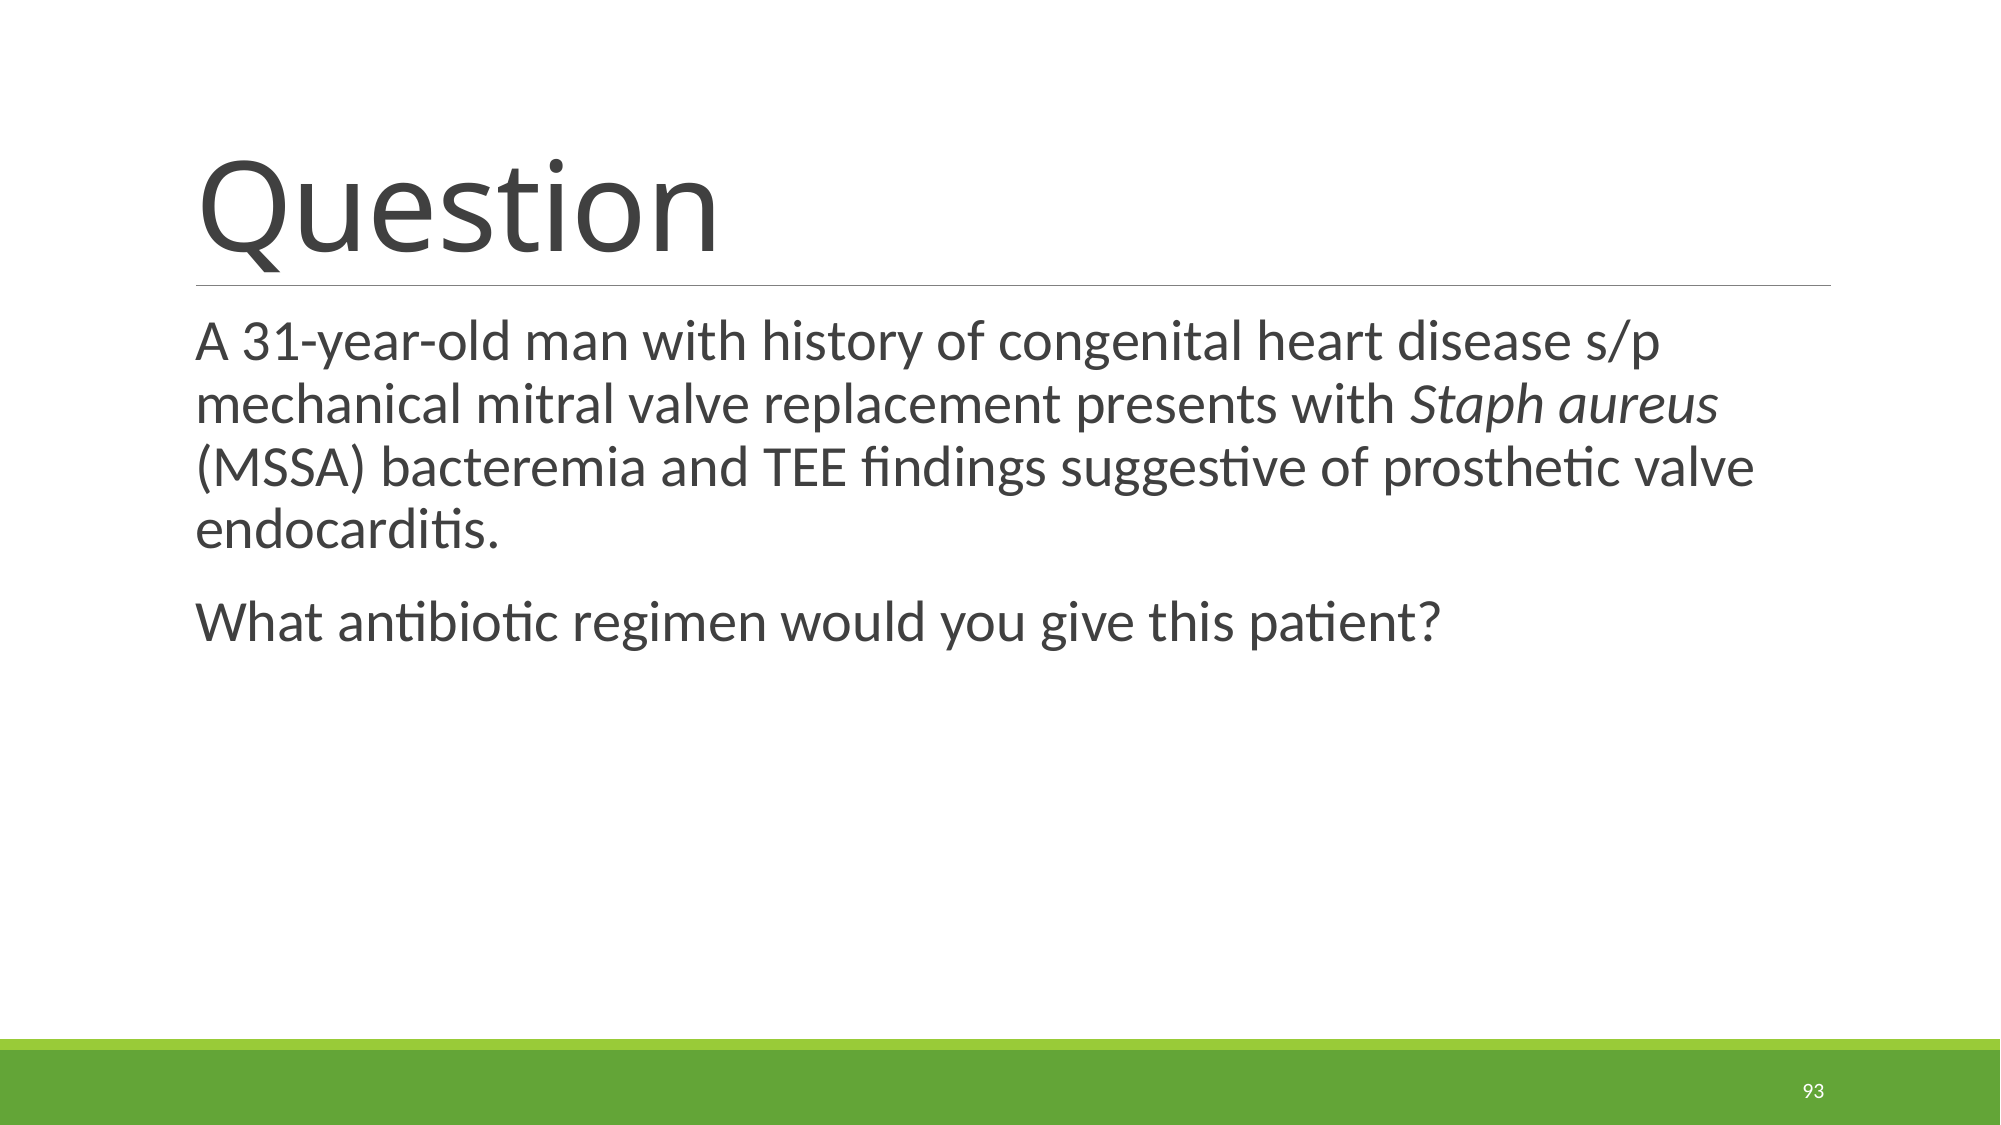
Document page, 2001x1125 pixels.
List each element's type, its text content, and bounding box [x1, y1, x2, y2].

slide_number 93 [1624, 1059, 1840, 1120]
title Question [180, 47, 1830, 285]
list A 31-year-old man with history of congenital heart disease s/p mechanical mitral valve replacement presents with Staph aureus (MSSA) bacteremia and TEE findings suggestive of prosthetic valve endocarditis. What antibiotic regimen would you give this patient? [180, 302, 1830, 963]
